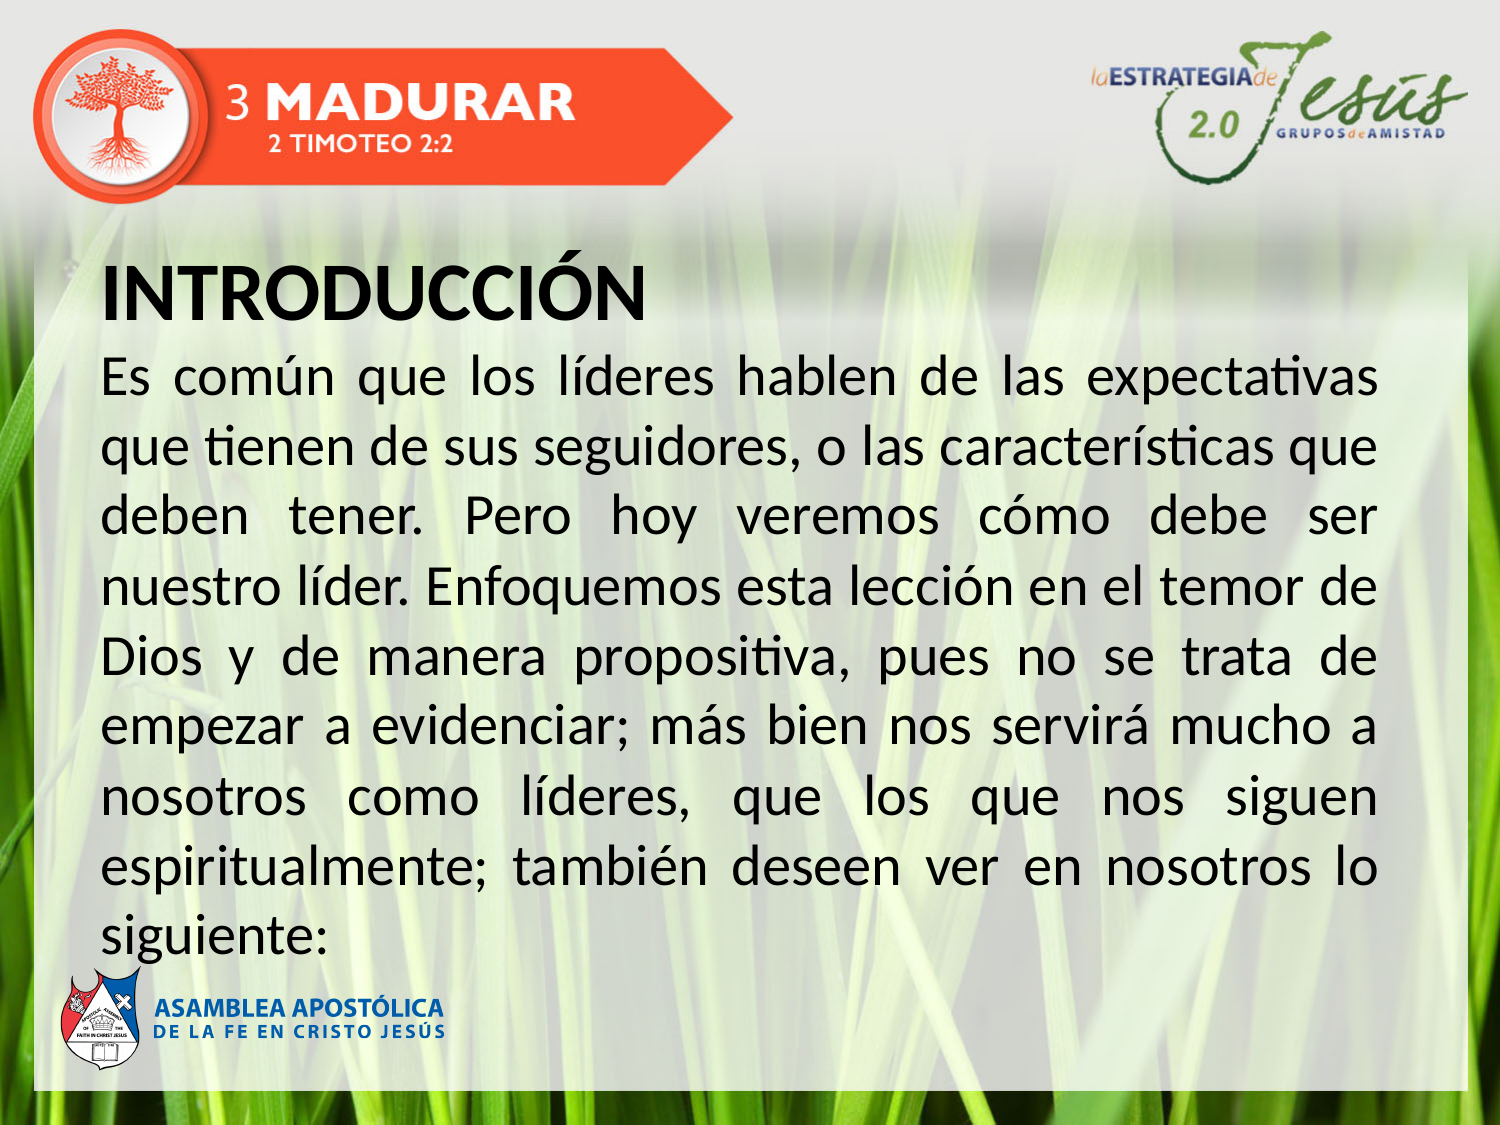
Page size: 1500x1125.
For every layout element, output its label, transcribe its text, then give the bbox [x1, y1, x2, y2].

text_box INTRODUCCIÓN Es común que los líderes hablen de las expectativas que tienen de sus seguidores, o las características que deben tener. Pero hoy veremos cómo debe ser nuestro líder. Enfoquemos esta lección en el temor de Dios y de manera propositiva, pues no se trata de empezar a evidenciar; más bien nos servirá mucho a nosotros como líderes, que los que nos siguen espiritualmente; también deseen ver en nosotros lo siguiente: [85, 229, 1395, 974]
picture [0, 0, 1500, 1125]
